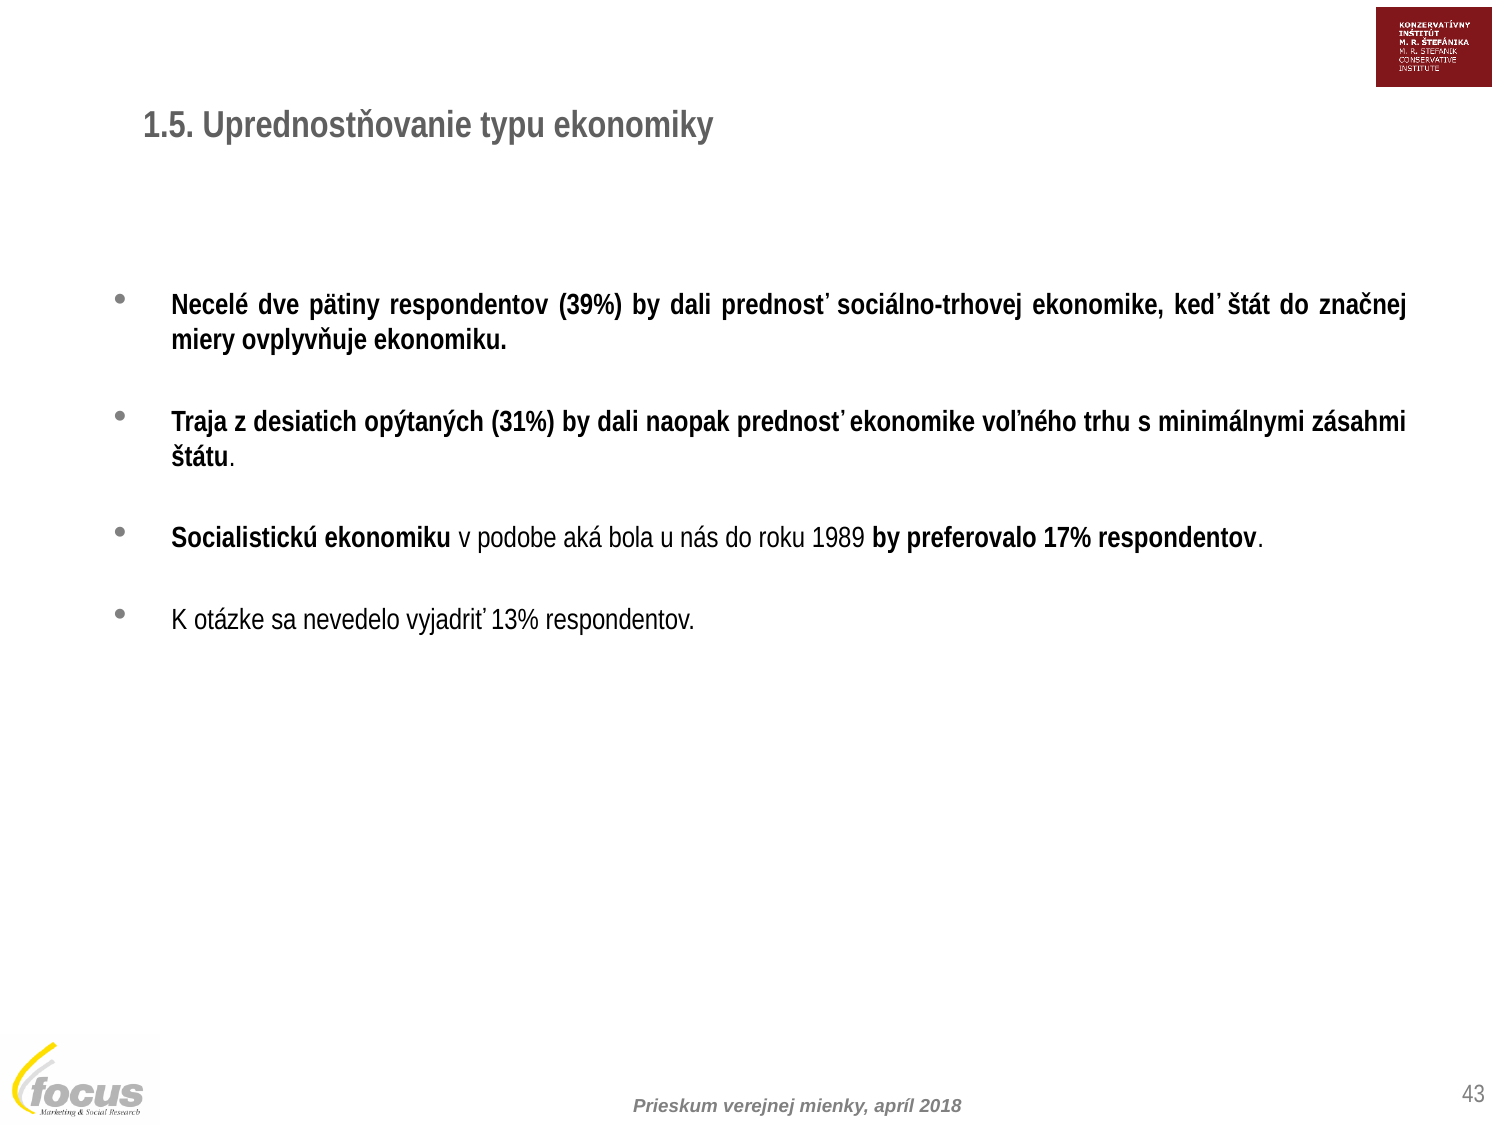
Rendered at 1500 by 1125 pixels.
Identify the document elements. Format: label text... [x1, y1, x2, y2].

picture [1376, 7, 1492, 87]
picture [0, 1034, 160, 1125]
text_box Necelé dve pätiny respondentov (39%) by dali prednosť sociálno-trhovej ekonomike, keď štát do značnej miery ovplyvňuje ekonomiku. Traja z desiatich opýtaných (31%) by dali naopak prednosť ekonomike voľného trhu s minimálnymi zásahmi štátu. Socialistickú ekonomiku v podobe aká bola u nás do roku 1989 by preferovalo 17% respondentov. K otázke sa nevedelo vyjadriť 13% respondentov. [100, 200, 1424, 1086]
text_box 1.5. Uprednostňovanie typu ekonomiky [53, 45, 1483, 200]
slide_number 43 [1232, 1070, 1500, 1125]
